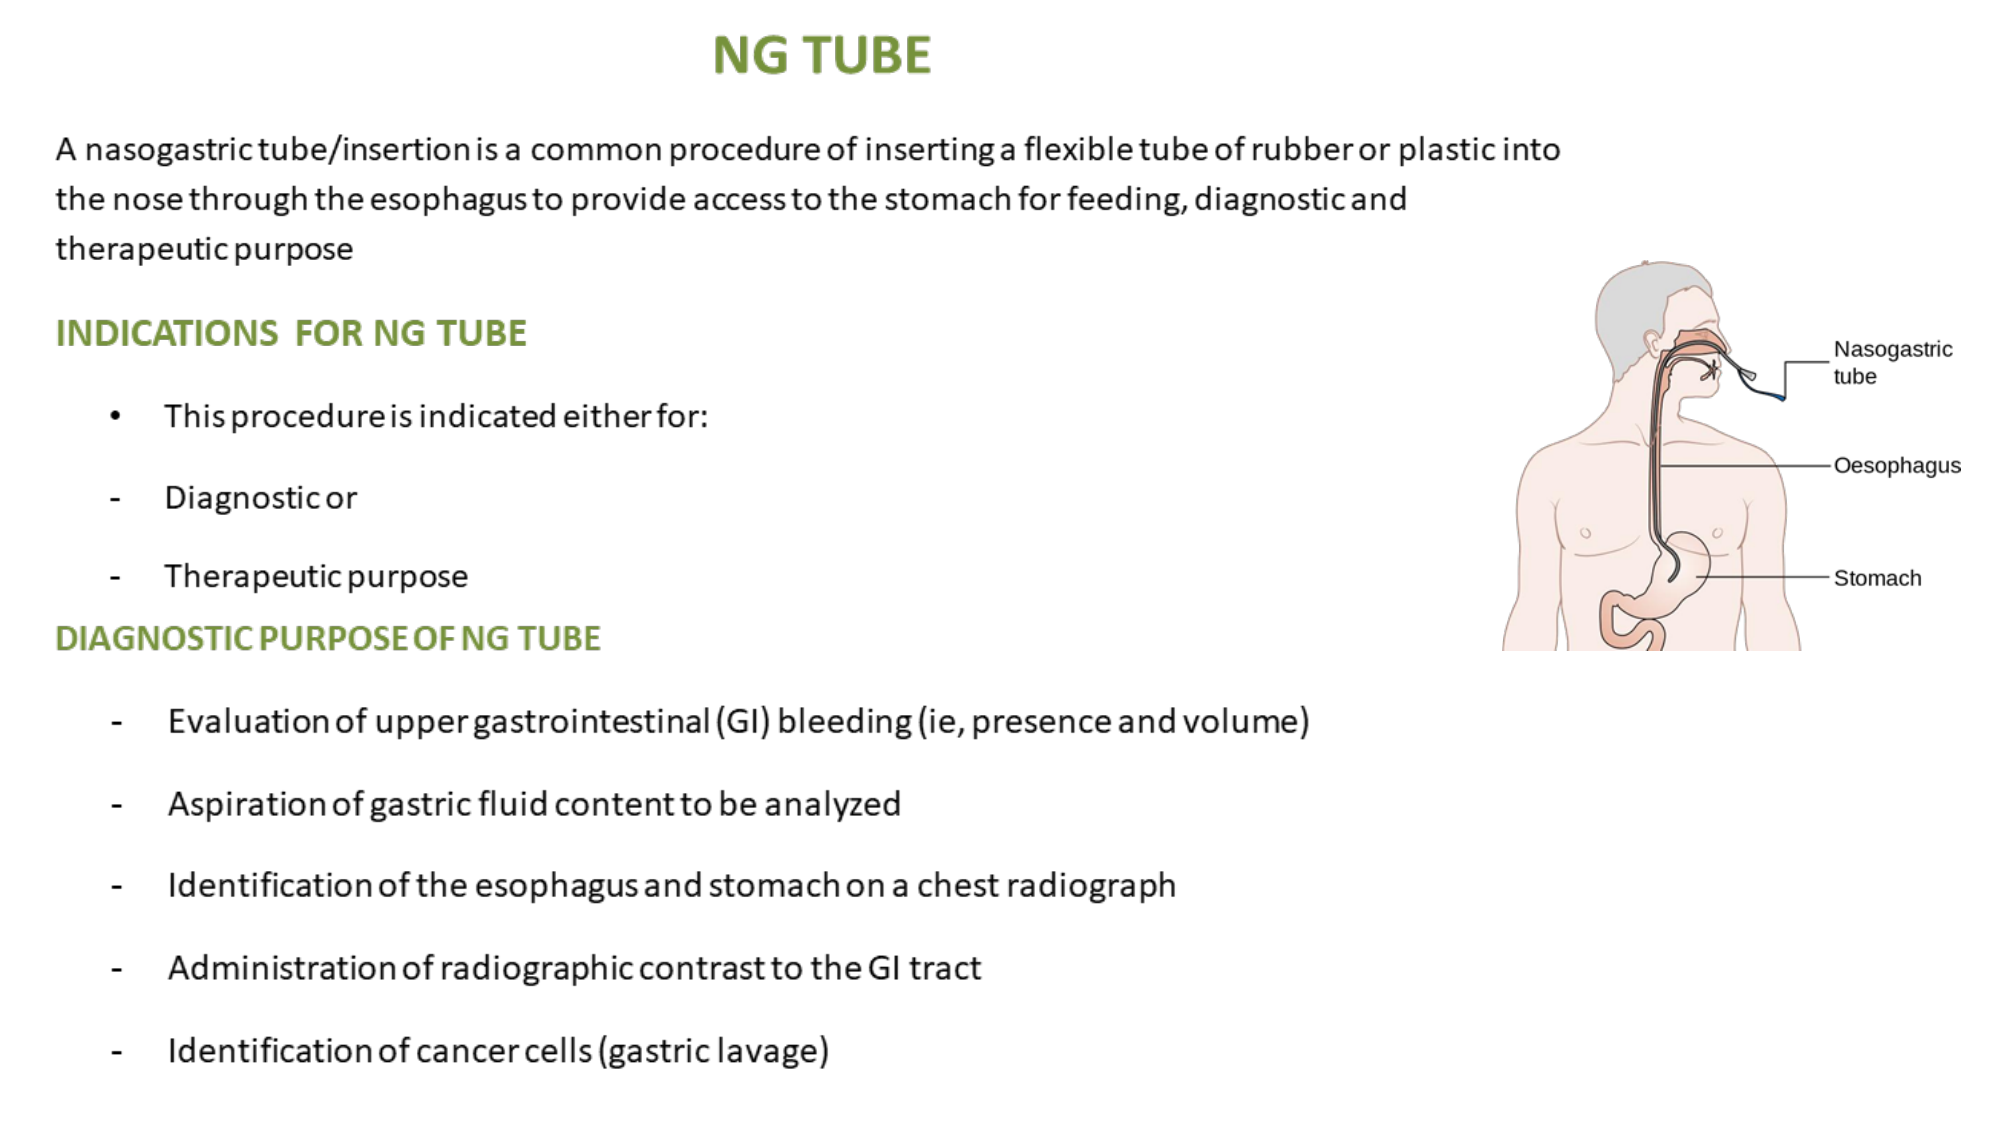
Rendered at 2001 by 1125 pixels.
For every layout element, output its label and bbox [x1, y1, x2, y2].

picture [1502, 260, 1961, 651]
picture [31, 601, 1334, 1096]
list [31, 0, 1588, 619]
